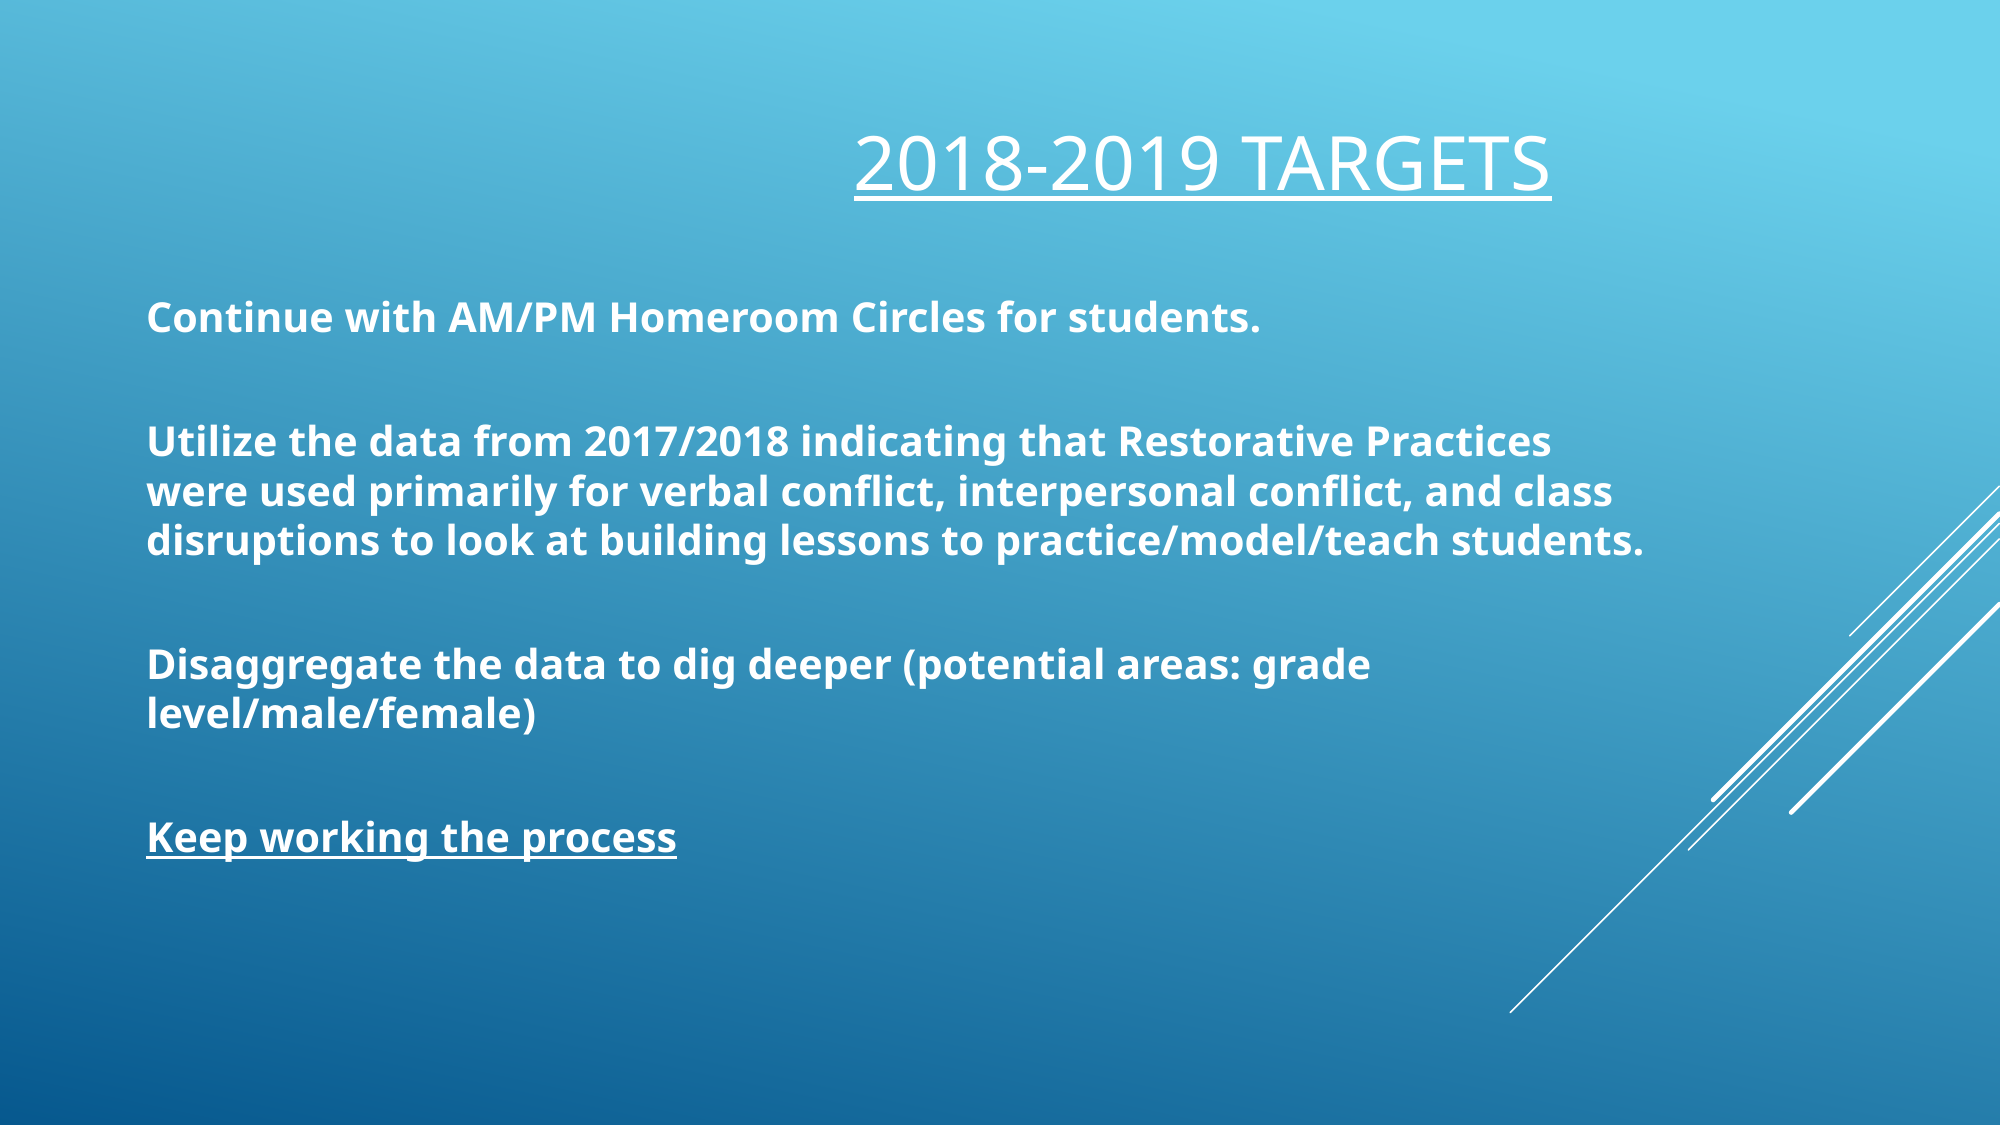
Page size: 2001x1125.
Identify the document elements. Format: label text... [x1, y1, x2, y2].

list Continue with AM/PM Homeroom Circles for students. Utilize the data from 2017/2018 indicating that Restorative Practices were used primarily for verbal conflict, interpersonal conflict, and class disruptions to look at building lessons to practice/model/teach students. Disaggregate the data to dig deeper (potential areas: grade level/male/female) Keep working the process [130, 284, 1665, 922]
title 2018-2019 Targets [238, 36, 1639, 284]
